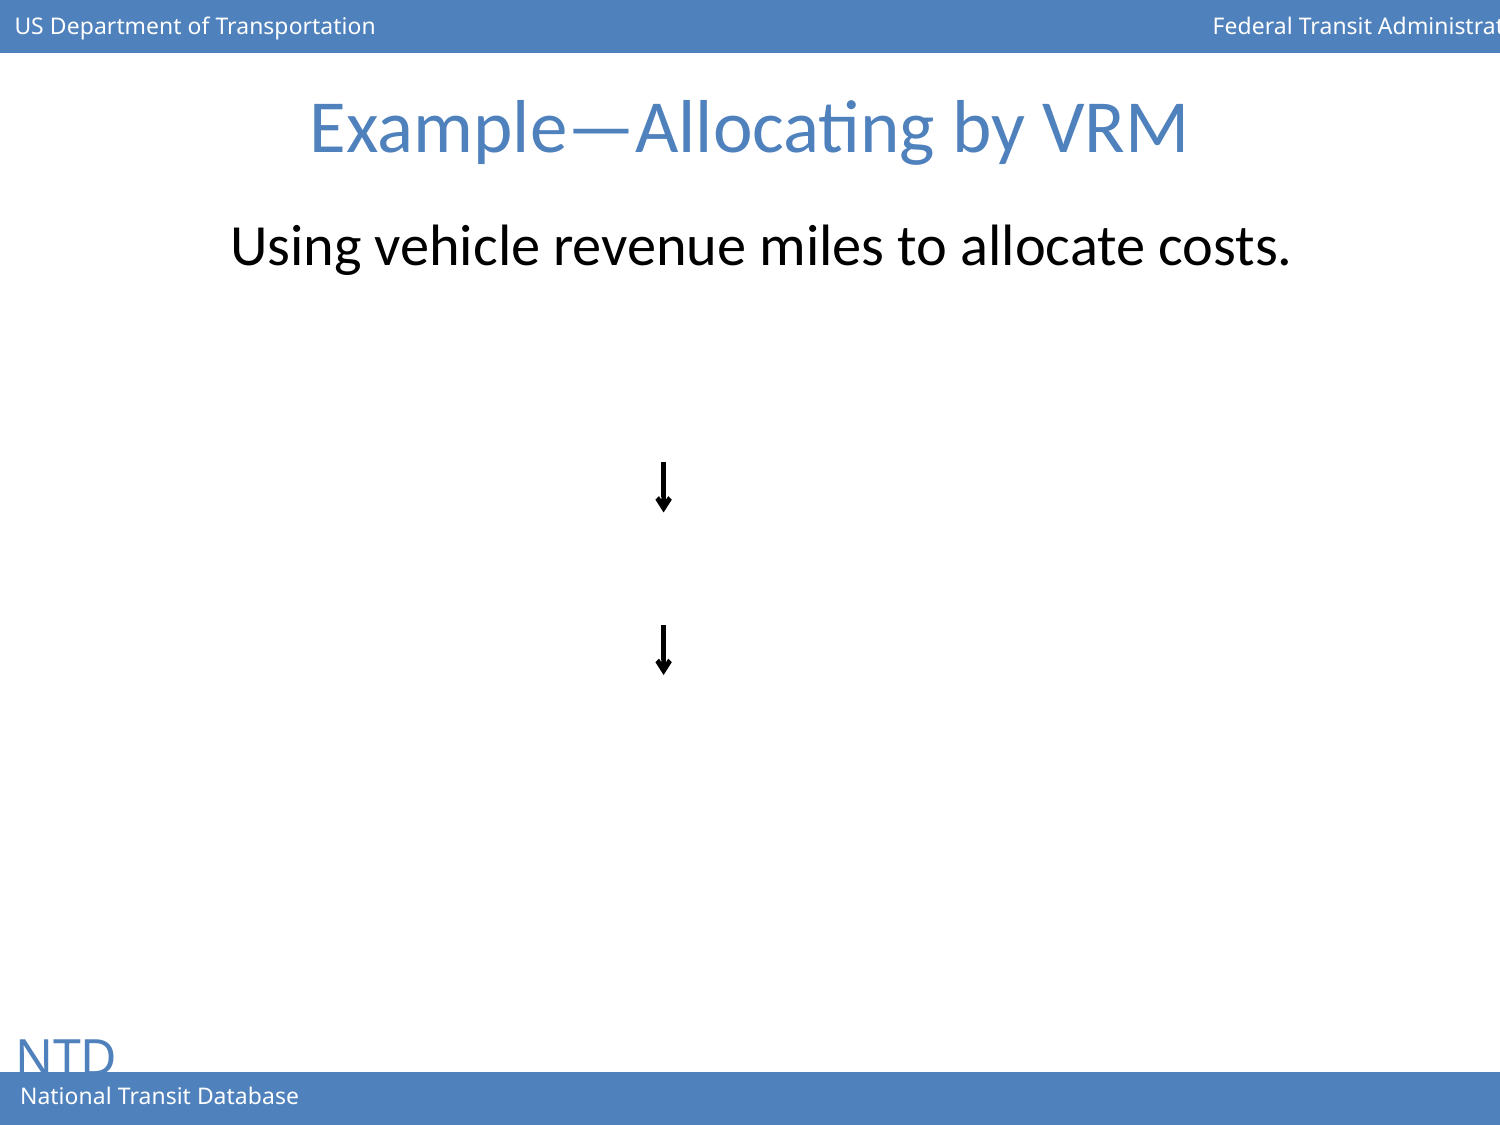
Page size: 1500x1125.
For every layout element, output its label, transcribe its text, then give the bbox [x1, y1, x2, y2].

title Example—Allocating by VRM [75, 45, 1425, 200]
